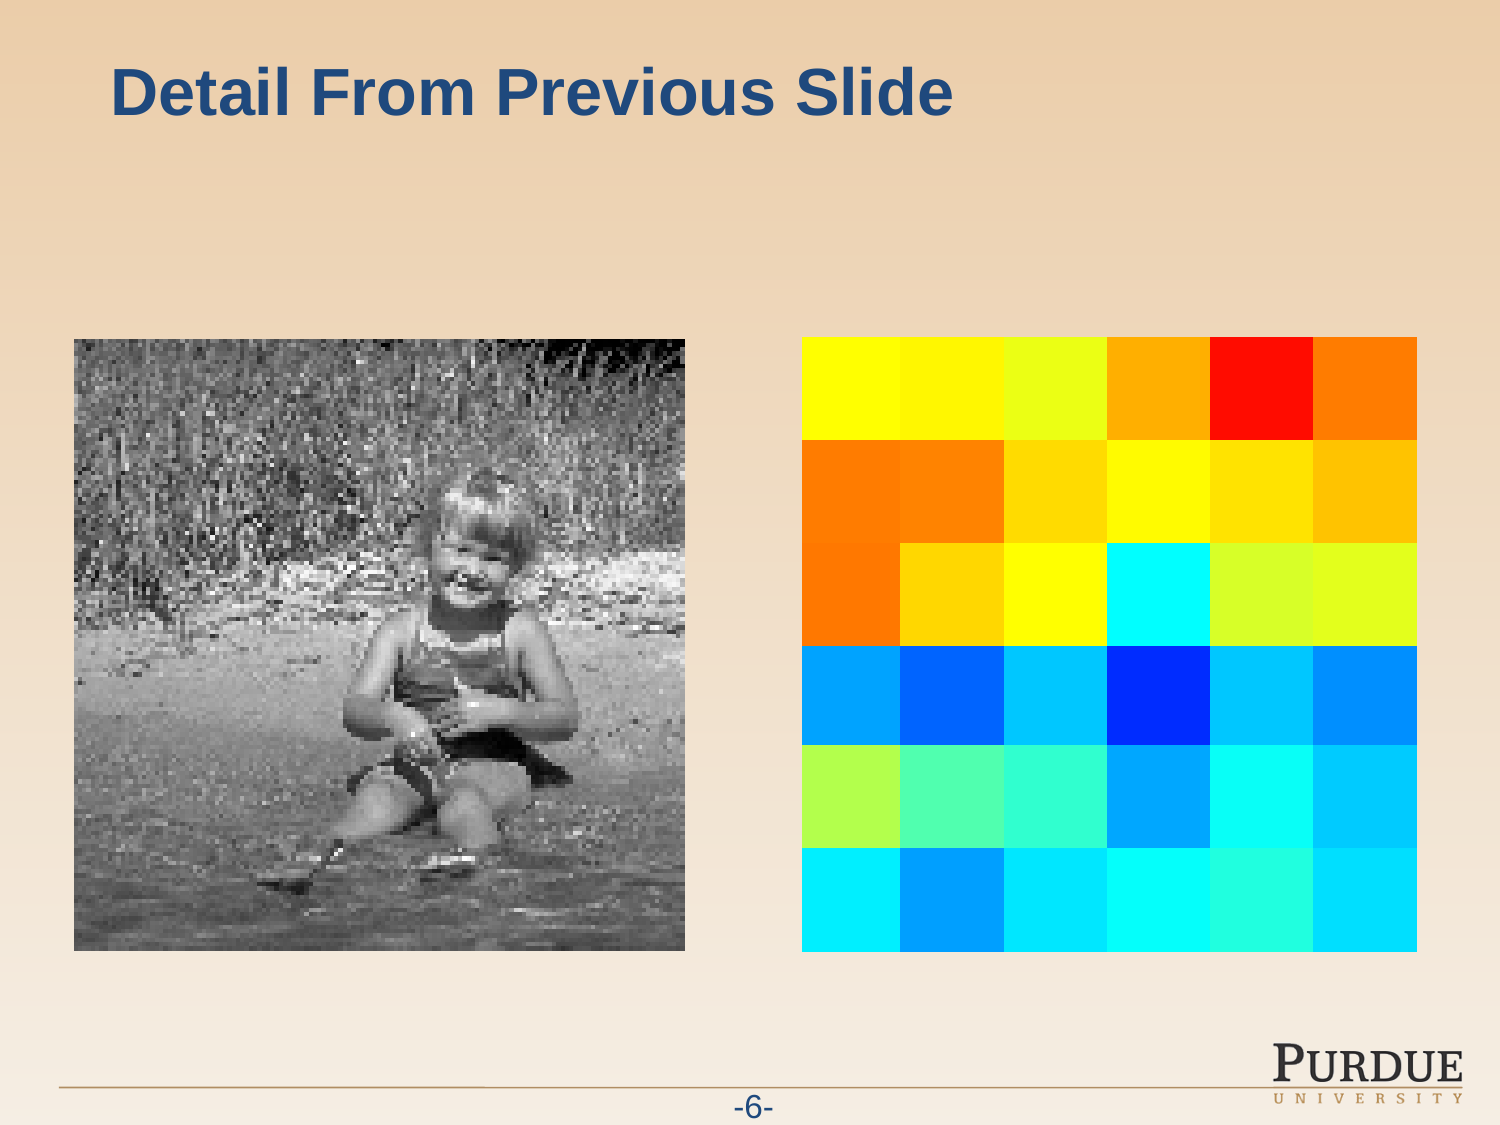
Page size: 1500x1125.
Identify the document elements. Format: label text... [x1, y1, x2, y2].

picture [0, 202, 1500, 1125]
title Detail From Previous Slide [95, 0, 1428, 189]
